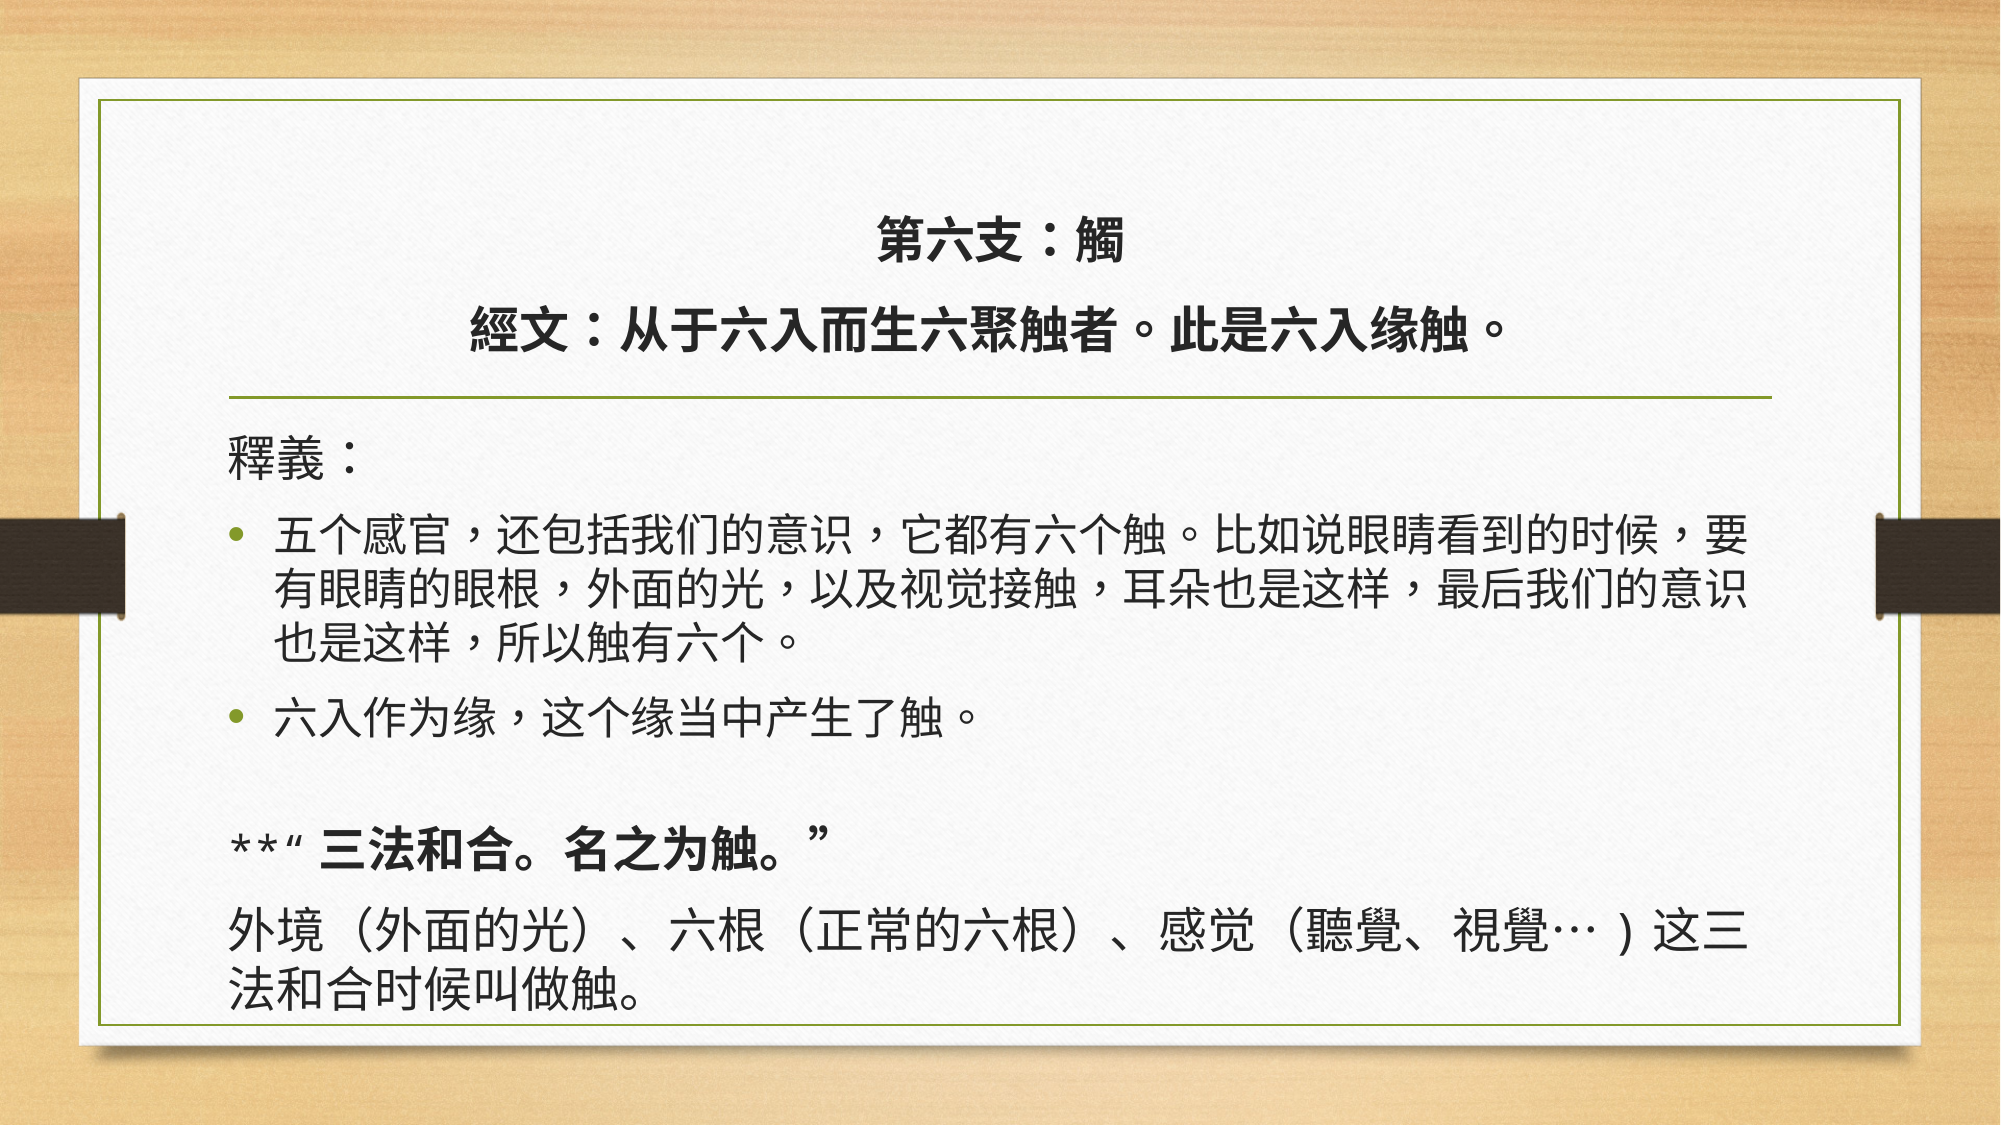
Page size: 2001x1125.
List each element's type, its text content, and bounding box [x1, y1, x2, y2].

picture [0, 0, 2001, 1125]
list 釋義： 五个感官，还包括我们的意识，它都有六个触。比如说眼睛看到的时候，要有眼睛的眼根，外面的光，以及视觉接触，耳朵也是这样，最后我们的意识也是这样，所以触有六个。 六入作为缘，这个缘当中产生了触。 **“三法和合。名之为触。” 外境（外面的光）、六根（正常的六根）、感觉（聽覺、視覺…)这三法和合时候叫做触。 [212, 419, 1788, 1026]
title 第六支：觸 經文：从于六入而生六聚触者。此是六入缘触。 [212, 161, 1788, 375]
